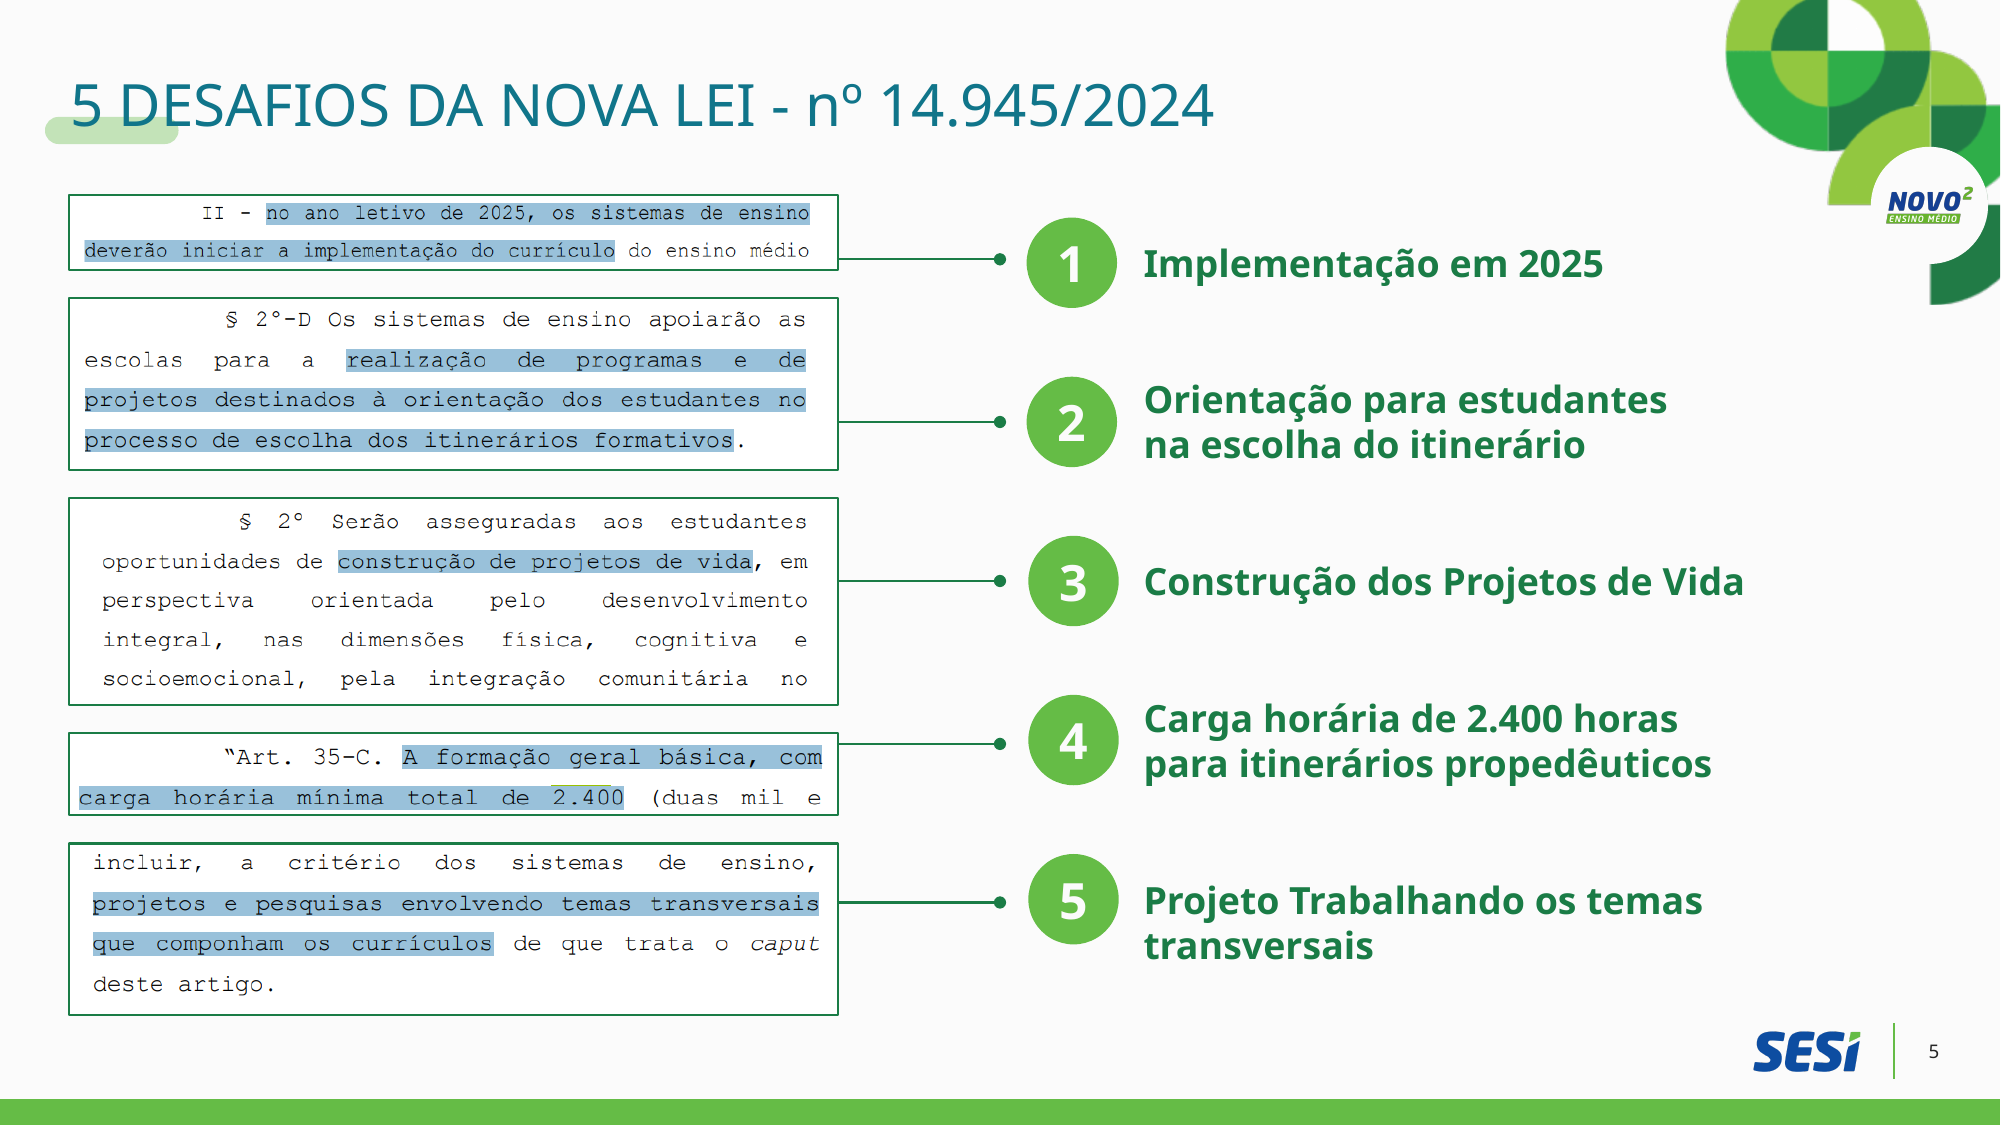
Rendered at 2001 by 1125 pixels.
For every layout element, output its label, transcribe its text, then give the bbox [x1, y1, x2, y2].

text_box 3 [1026, 534, 1121, 628]
picture [68, 194, 838, 270]
picture [68, 498, 838, 705]
text_box Construção dos Projetos de Vida [1143, 558, 1759, 604]
picture [68, 733, 838, 815]
text_box Projeto Trabalhando os temas transversais [1143, 876, 1942, 967]
text_box 4 [1026, 693, 1121, 787]
picture [68, 298, 838, 470]
text_box Carga horária de 2.400 horas para itinerários propedêuticos [1143, 694, 1725, 785]
text_box Implementação em 2025 [1143, 239, 1612, 286]
text_box 1 [1025, 215, 1119, 310]
title 5 DESAFIOS DA NOVA LEI - nº 14.945/2024 [70, 75, 1685, 140]
text_box Orientação para estudantes na escolha do itinerário [1143, 375, 1678, 466]
picture [1726, 0, 2001, 304]
picture [68, 843, 838, 1015]
text_box 5 [1026, 852, 1121, 946]
text_box 2 [1025, 375, 1119, 469]
